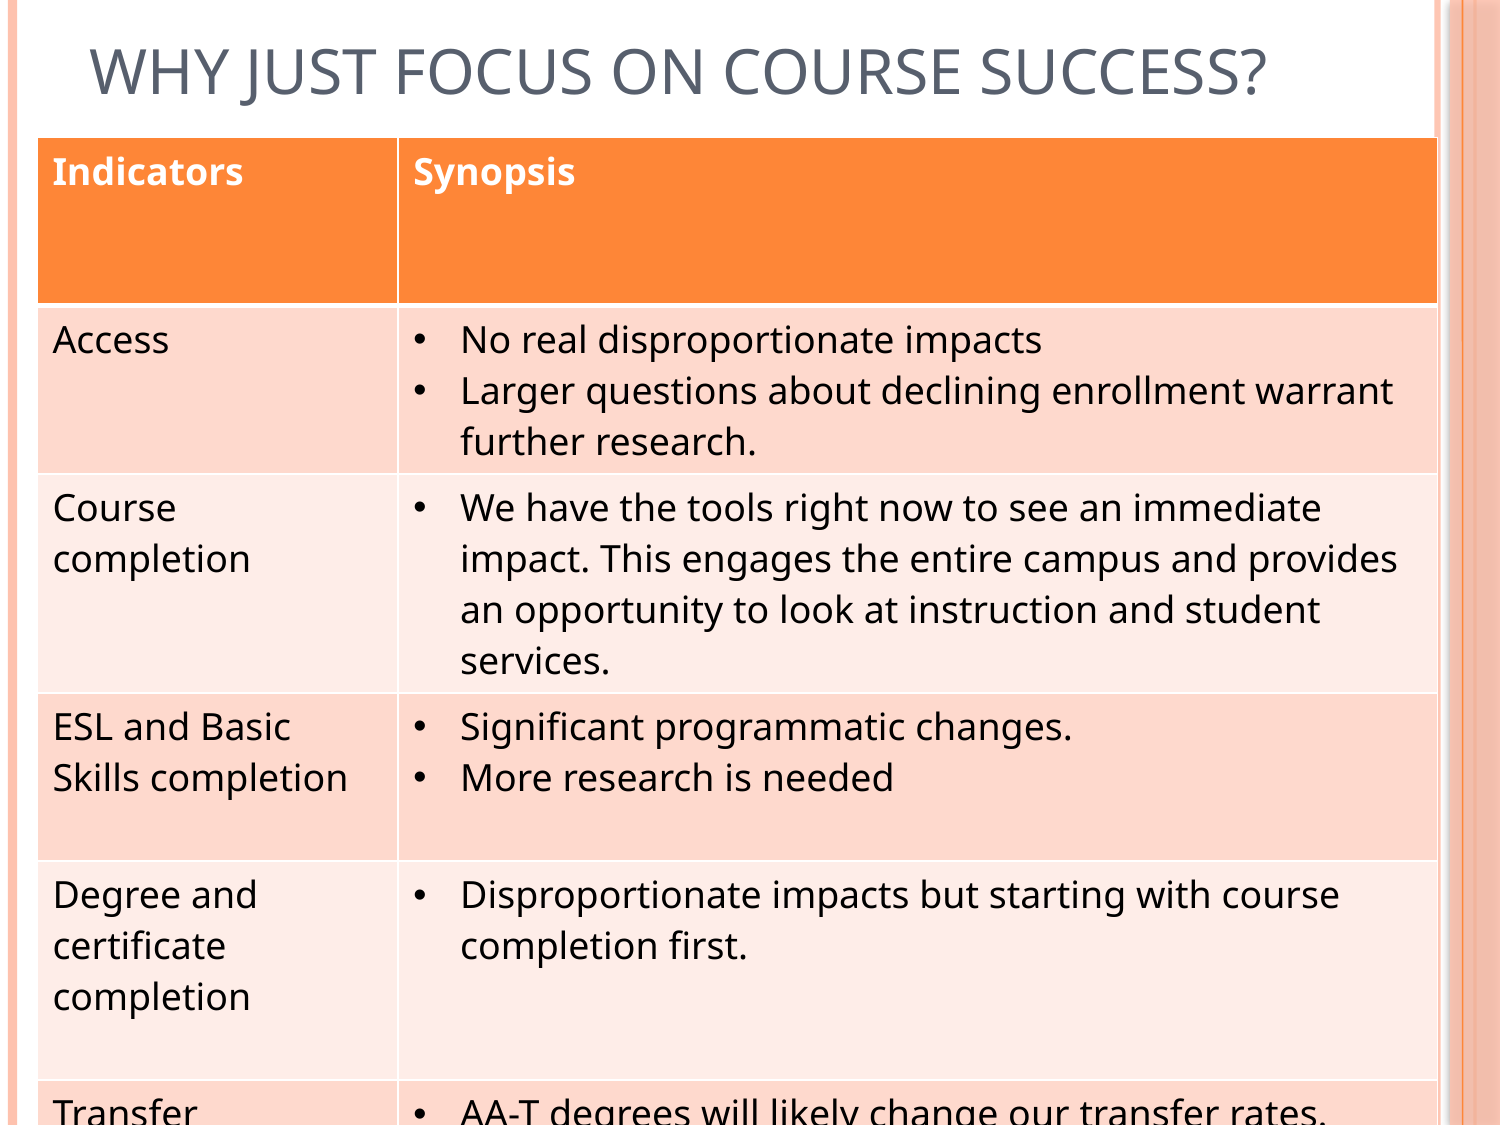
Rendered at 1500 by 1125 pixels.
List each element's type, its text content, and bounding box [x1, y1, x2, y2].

title Why just focus on course success? [75, 24, 1300, 137]
table_cell ESL and Basic Skills completion [38, 694, 397, 860]
table_cell We have the tools right now to see an immediate impact. This engages the entire campus and provides an opportunity to look at instruction and student services. [399, 475, 1437, 692]
table_cell AA-T degrees will likely change our transfer rates. [399, 1081, 1437, 1125]
table_header Indicators [38, 138, 397, 303]
table_cell Significant programmatic changes. More research is needed [399, 694, 1437, 860]
table_header Synopsis [399, 138, 1437, 303]
table_cell Disproportionate impacts but starting with course completion first. [399, 862, 1437, 1079]
table_cell Access [38, 308, 397, 473]
table_cell Transfer [38, 1081, 397, 1125]
table_cell No real disproportionate impacts Larger questions about declining enrollment warrant further research. [399, 308, 1437, 473]
table_cell Course completion [38, 475, 397, 692]
table_cell Degree and certificate completion [38, 862, 397, 1079]
